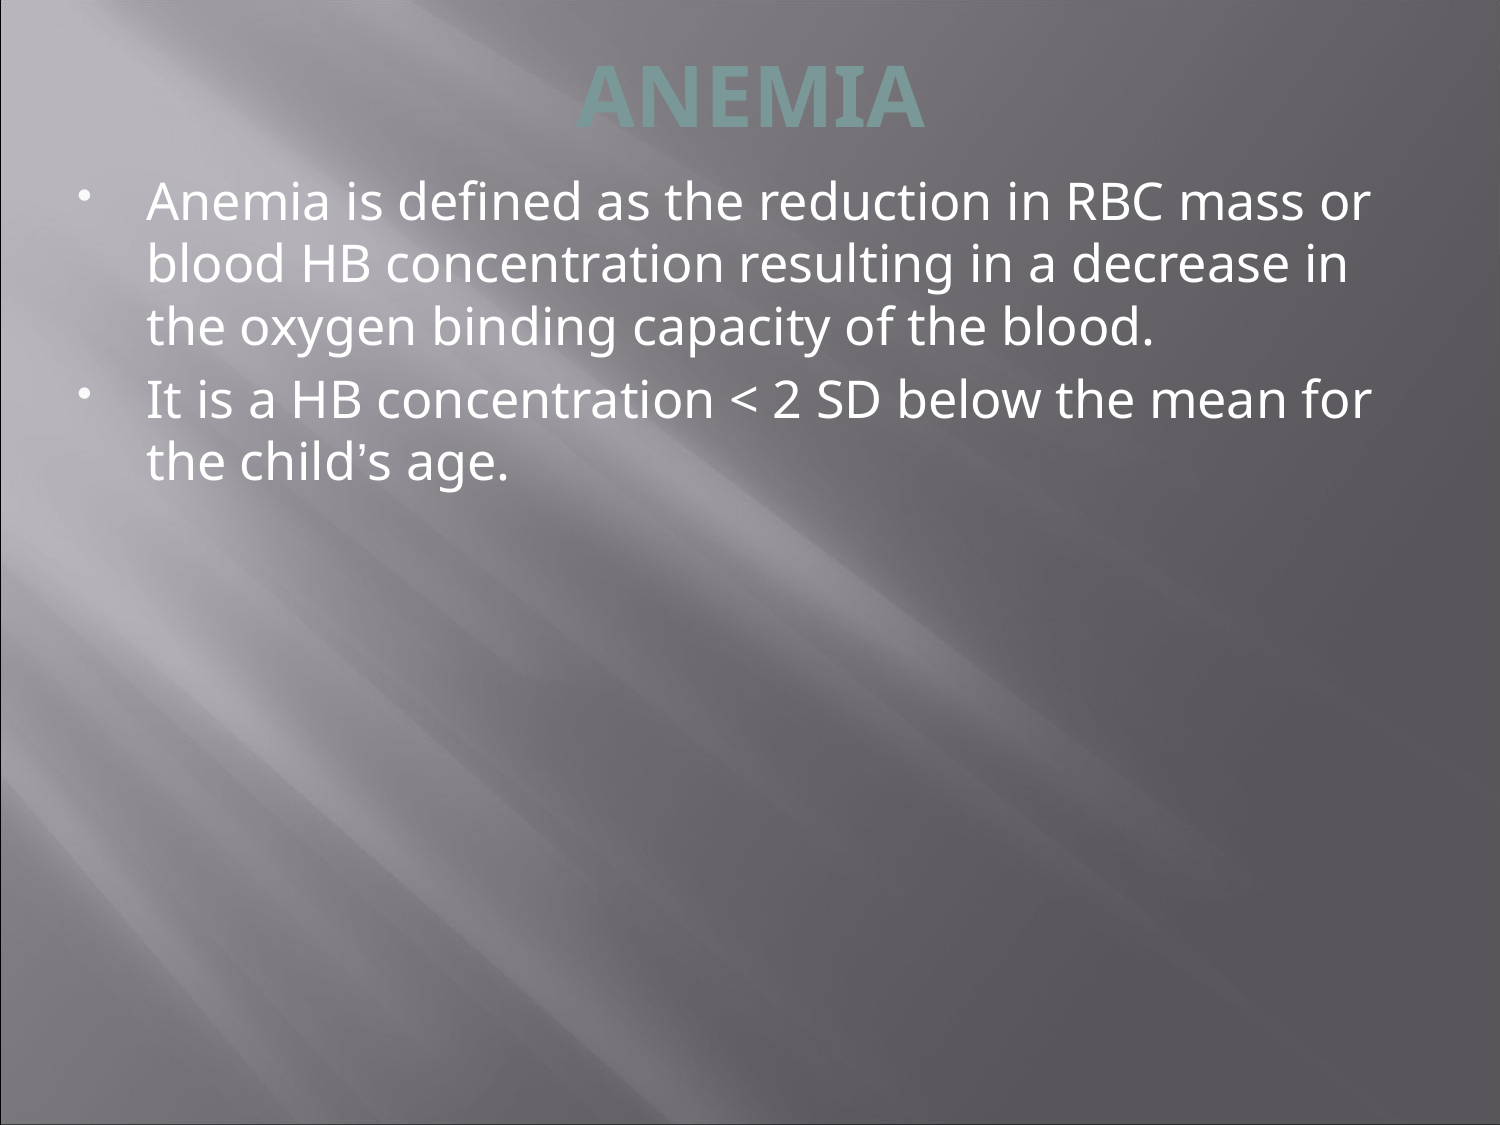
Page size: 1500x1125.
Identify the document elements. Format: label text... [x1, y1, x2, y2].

list Anemia is defined as the reduction in RBC mass or blood HB concentration resulting in a decrease in the oxygen binding capacity of the blood. It is a HB concentration < 2 SD below the mean for the child’s age. [41, 160, 1437, 958]
title ANEMIA [76, 0, 1427, 160]
picture [0, 0, 1500, 1125]
